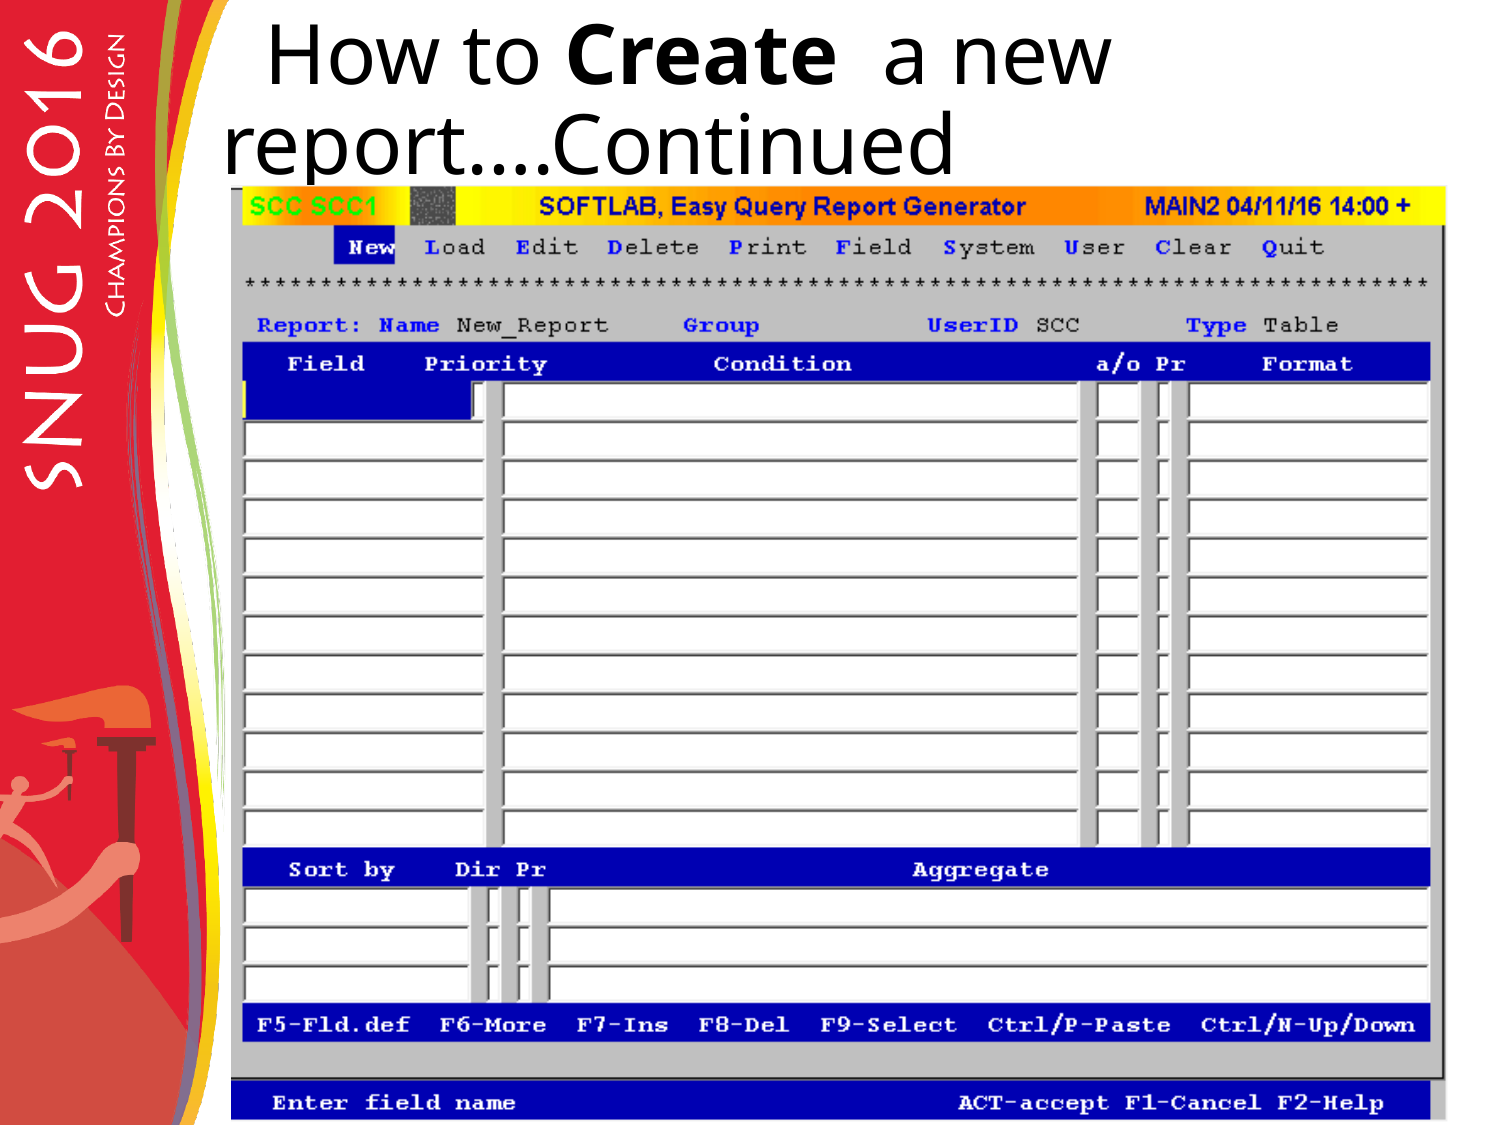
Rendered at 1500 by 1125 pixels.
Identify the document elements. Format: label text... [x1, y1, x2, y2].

picture [0, 0, 232, 1125]
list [231, 184, 1451, 1125]
title How to Create a new report….Continued [206, 21, 1500, 186]
